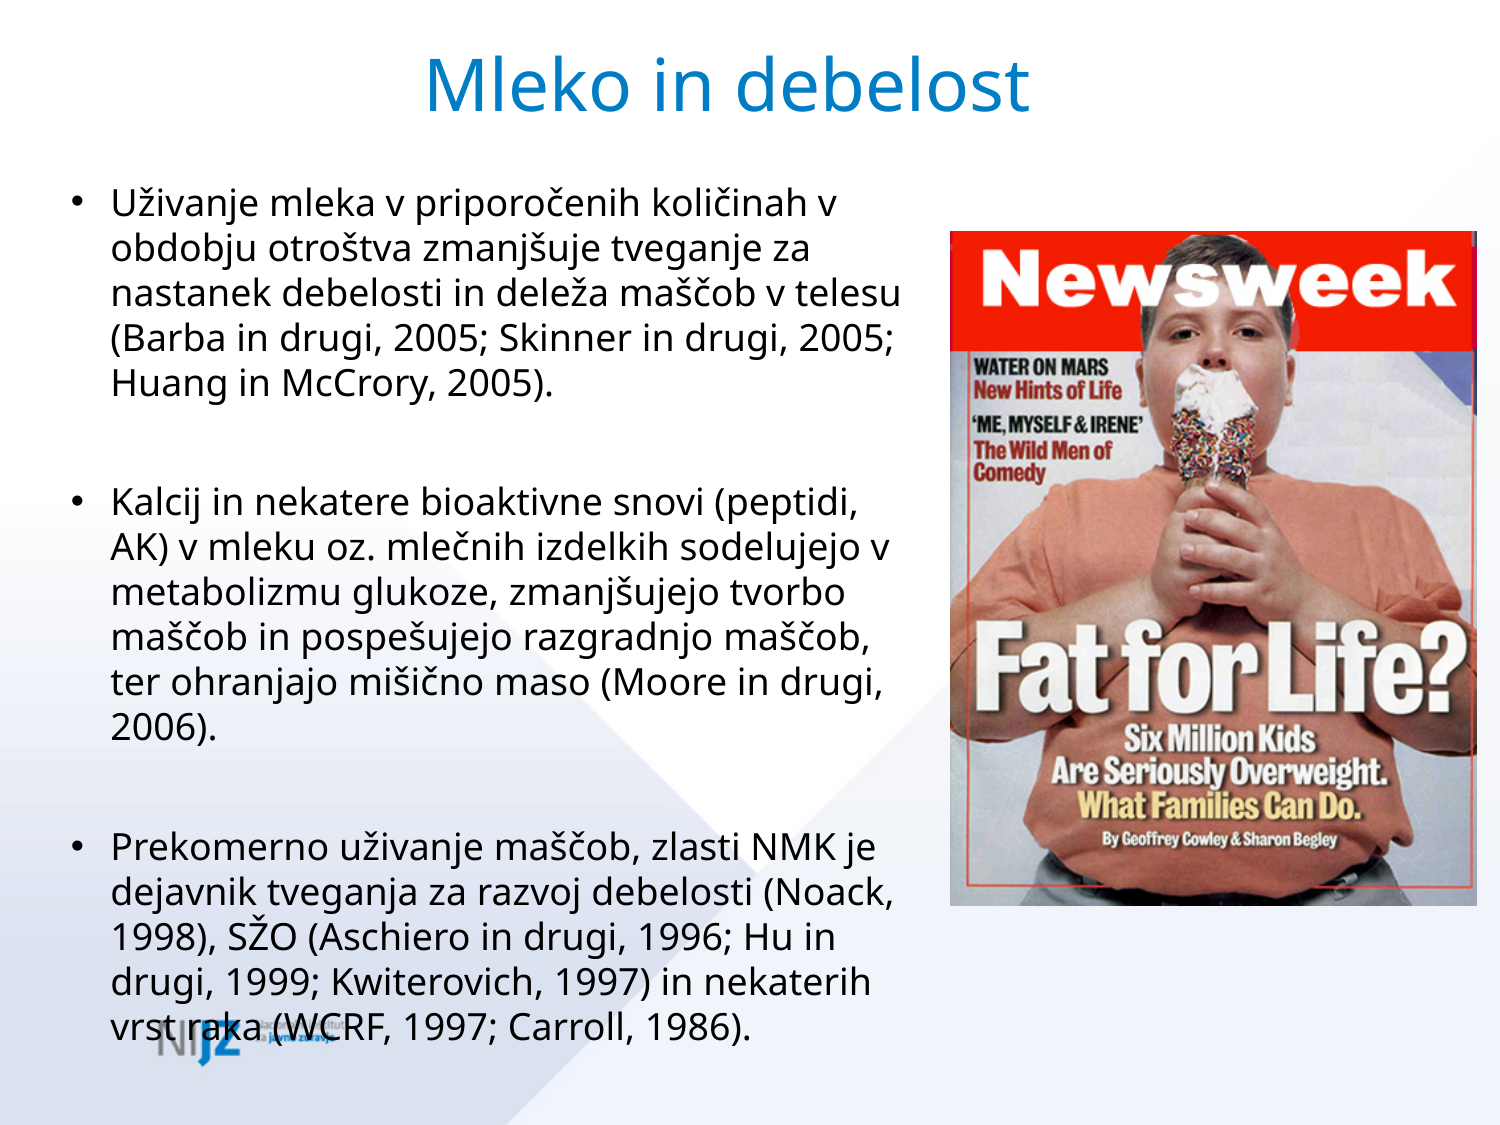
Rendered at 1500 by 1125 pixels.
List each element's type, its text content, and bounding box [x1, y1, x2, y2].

title Mleko in debelost [123, 0, 1331, 132]
list Uživanje mleka v priporočenih količinah v obdobju otroštva zmanjšuje tveganje za nastanek debelosti in deleža maščob v telesu (Barba in drugi, 2005; Skinner in drugi, 2005; Huang in McCrory, 2005). Kalcij in nekatere bioaktivne snovi (peptidi, AK) v mleku oz. mlečnih izdelkih sodelujejo v metabolizmu glukoze, zmanjšujejo tvorbo maščob in pospešujejo razgradnjo maščob, ter ohranjajo mišično maso (Moore in drugi, 2006). Prekomerno uživanje maščob, zlasti NMK je dejavnik tveganja za razvoj debelosti (Noack, 1998), SŽO (Aschiero in drugi, 1996; Hu in drugi, 1999; Kwiterovich, 1997) in nekaterih vrst raka (WCRF, 1997; Carroll, 1986). [64, 172, 929, 904]
picture [0, 0, 1500, 1125]
